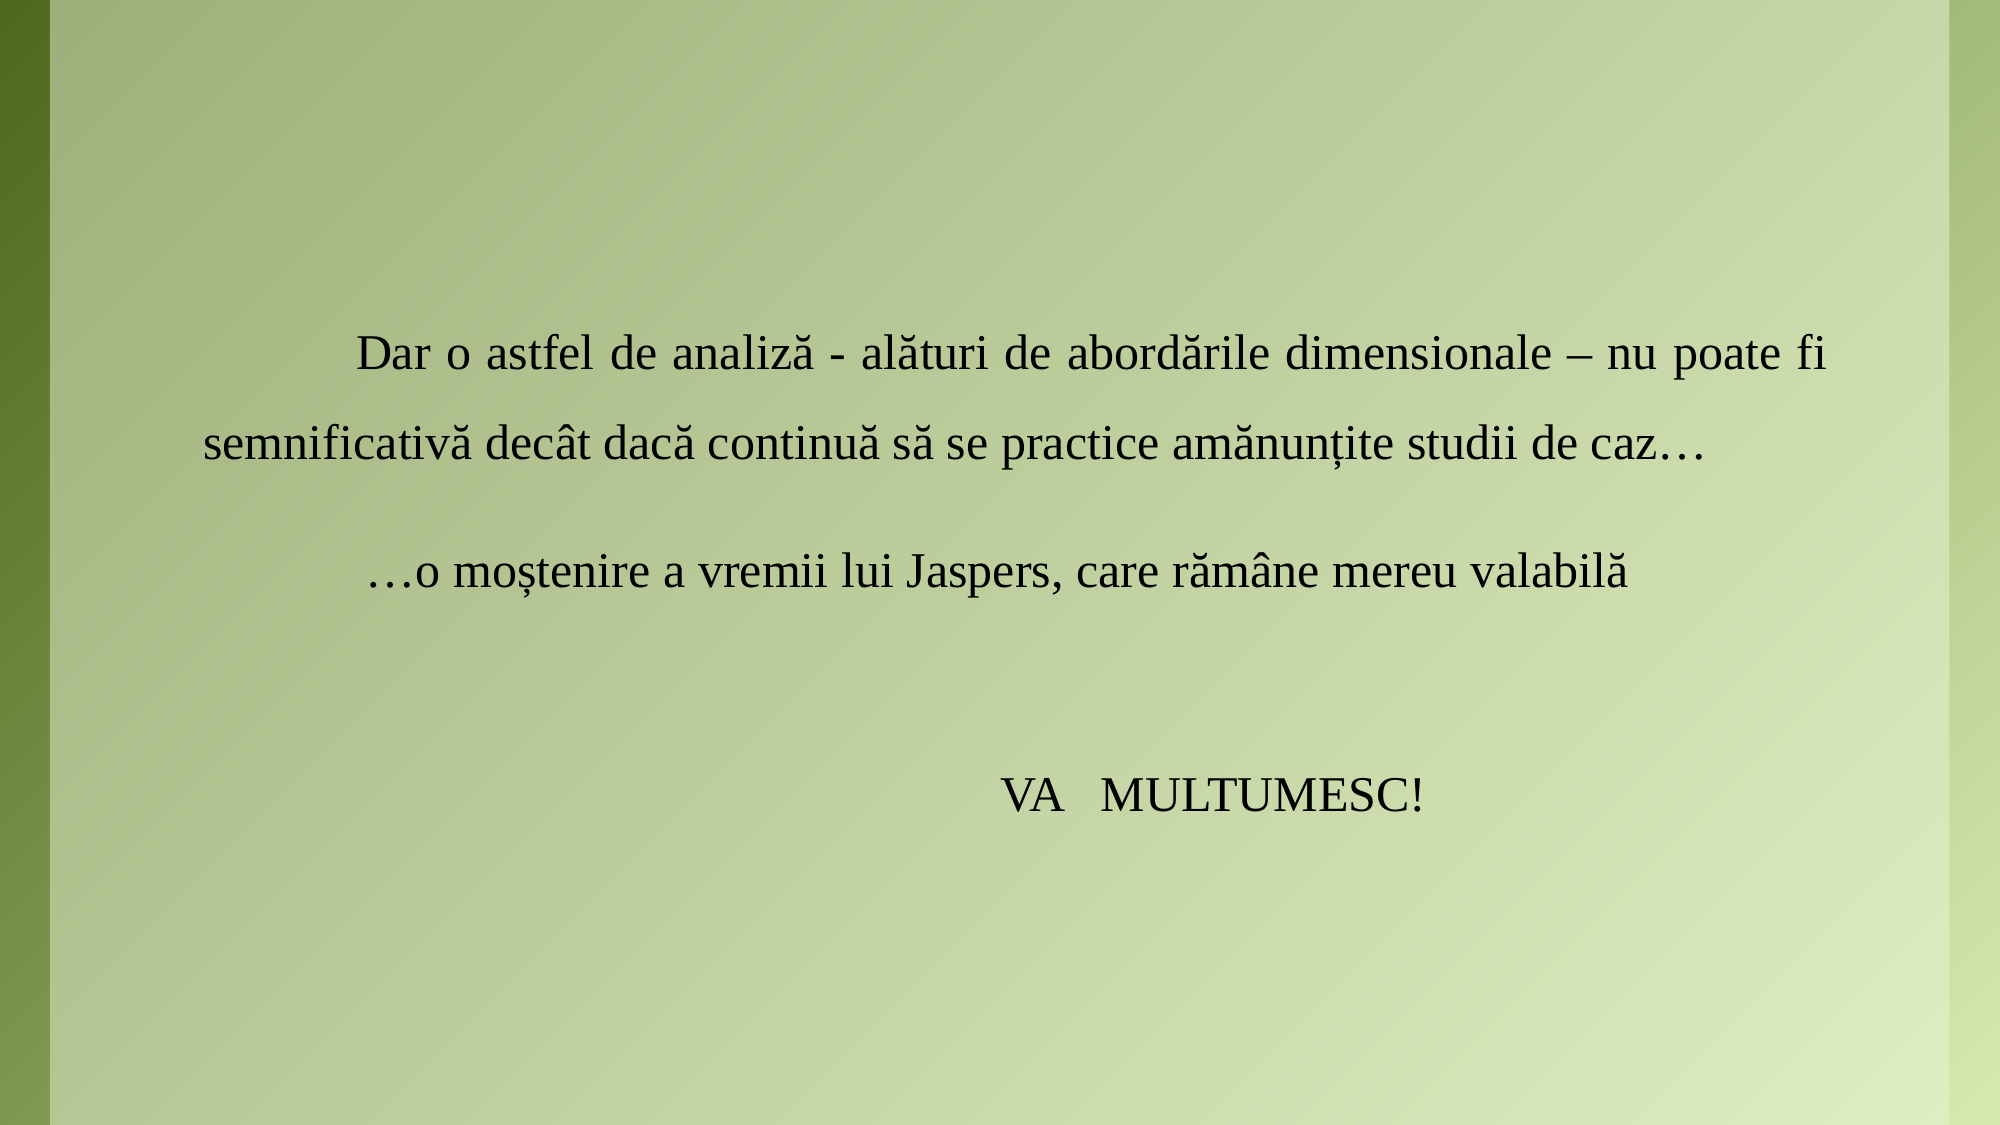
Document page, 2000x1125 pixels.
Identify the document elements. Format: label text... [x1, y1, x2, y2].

list Dar o astfel de analiză - alături de abordările dimensionale – nu poate fi semnificativă decât dacă continuă să se practice amănunțite studii de caz… …o moștenire a vremii lui Jaspers, care rămâne mereu valabilă VA MULTUMESC! [183, 279, 1850, 1013]
